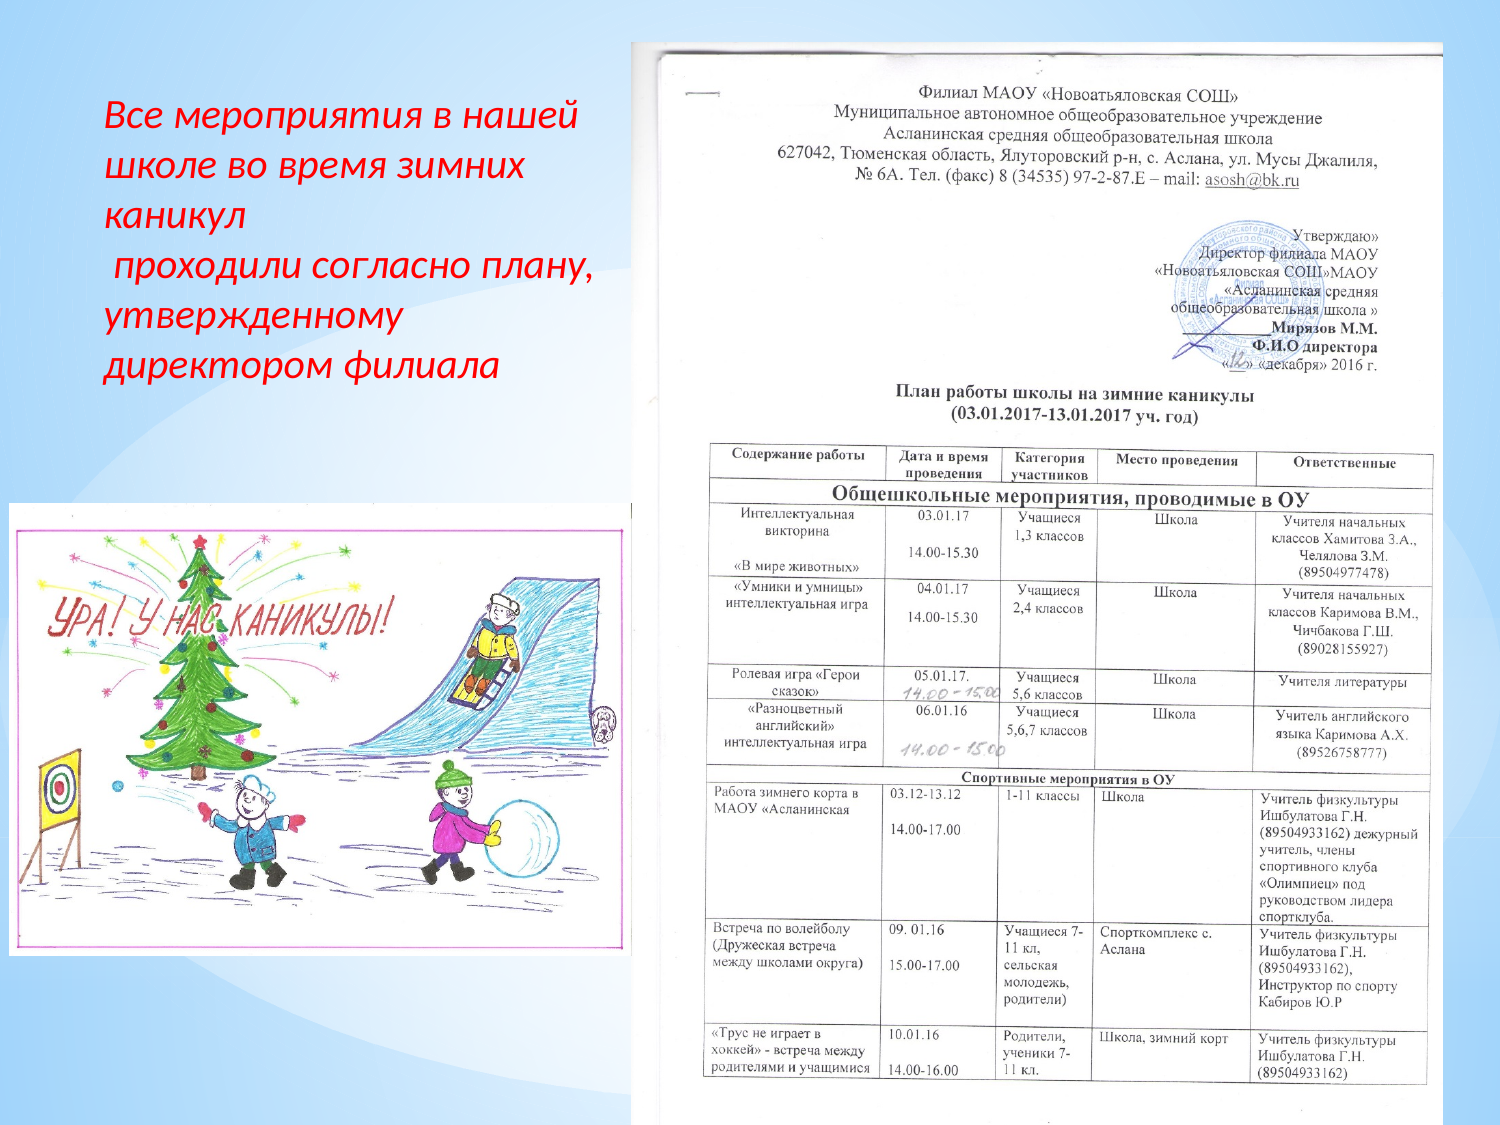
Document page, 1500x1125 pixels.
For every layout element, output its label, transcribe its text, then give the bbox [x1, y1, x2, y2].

title [862, 19, 1500, 1125]
text_box Все мероприятия в нашей школе во время зимних каникул проходили согласно плану, утвержденному директором филиала [88, 79, 613, 395]
picture [9, 42, 1443, 1125]
